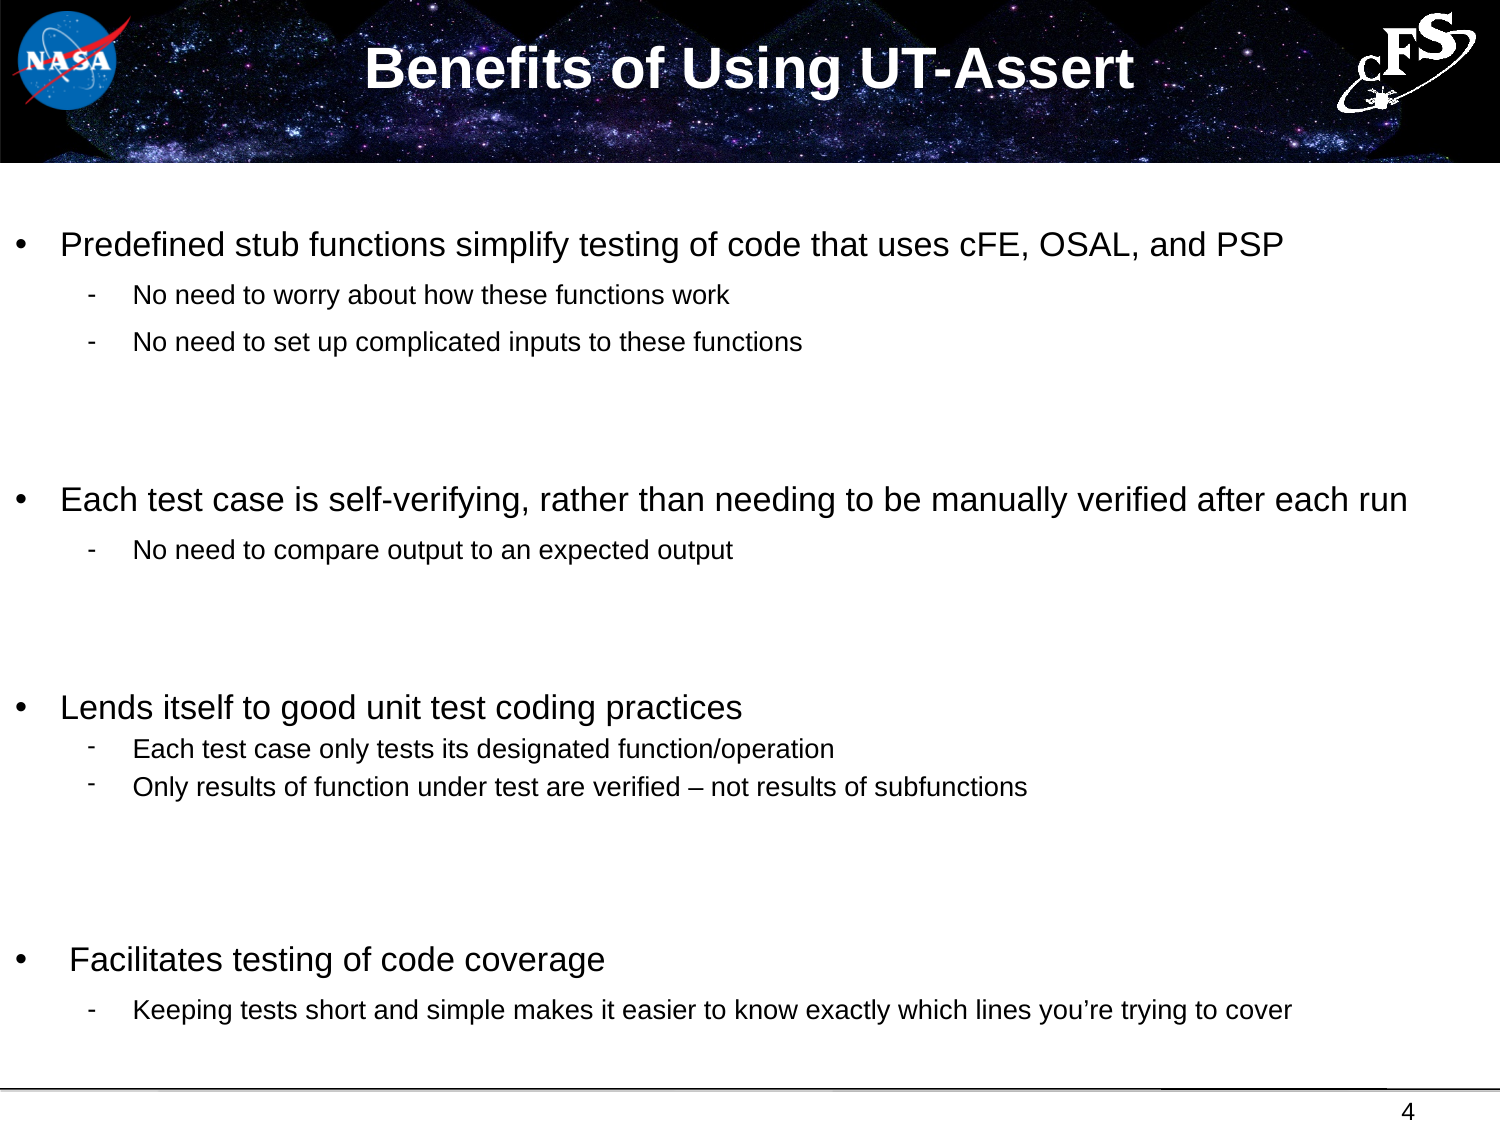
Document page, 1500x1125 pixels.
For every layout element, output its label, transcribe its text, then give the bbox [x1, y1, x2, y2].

text_box Predefined stub functions simplify testing of code that uses cFE, OSAL, and PSP No need to worry about how these functions work No need to set up complicated inputs to these functions Each test case is self-verifying, rather than needing to be manually verified after each run No need to compare output to an expected output Lends itself to good unit test coding practices Each test case only tests its designated function/operation Only results of function under test are verified – not results of subfunctions Facilitates testing of code coverage Keeping tests short and simple makes it easier to know exactly which lines you’re trying to cover [0, 219, 1500, 1043]
picture [0, 0, 75, 163]
title Benefits of Using UT-Assert [75, 0, 1425, 163]
picture [1425, 0, 1500, 163]
